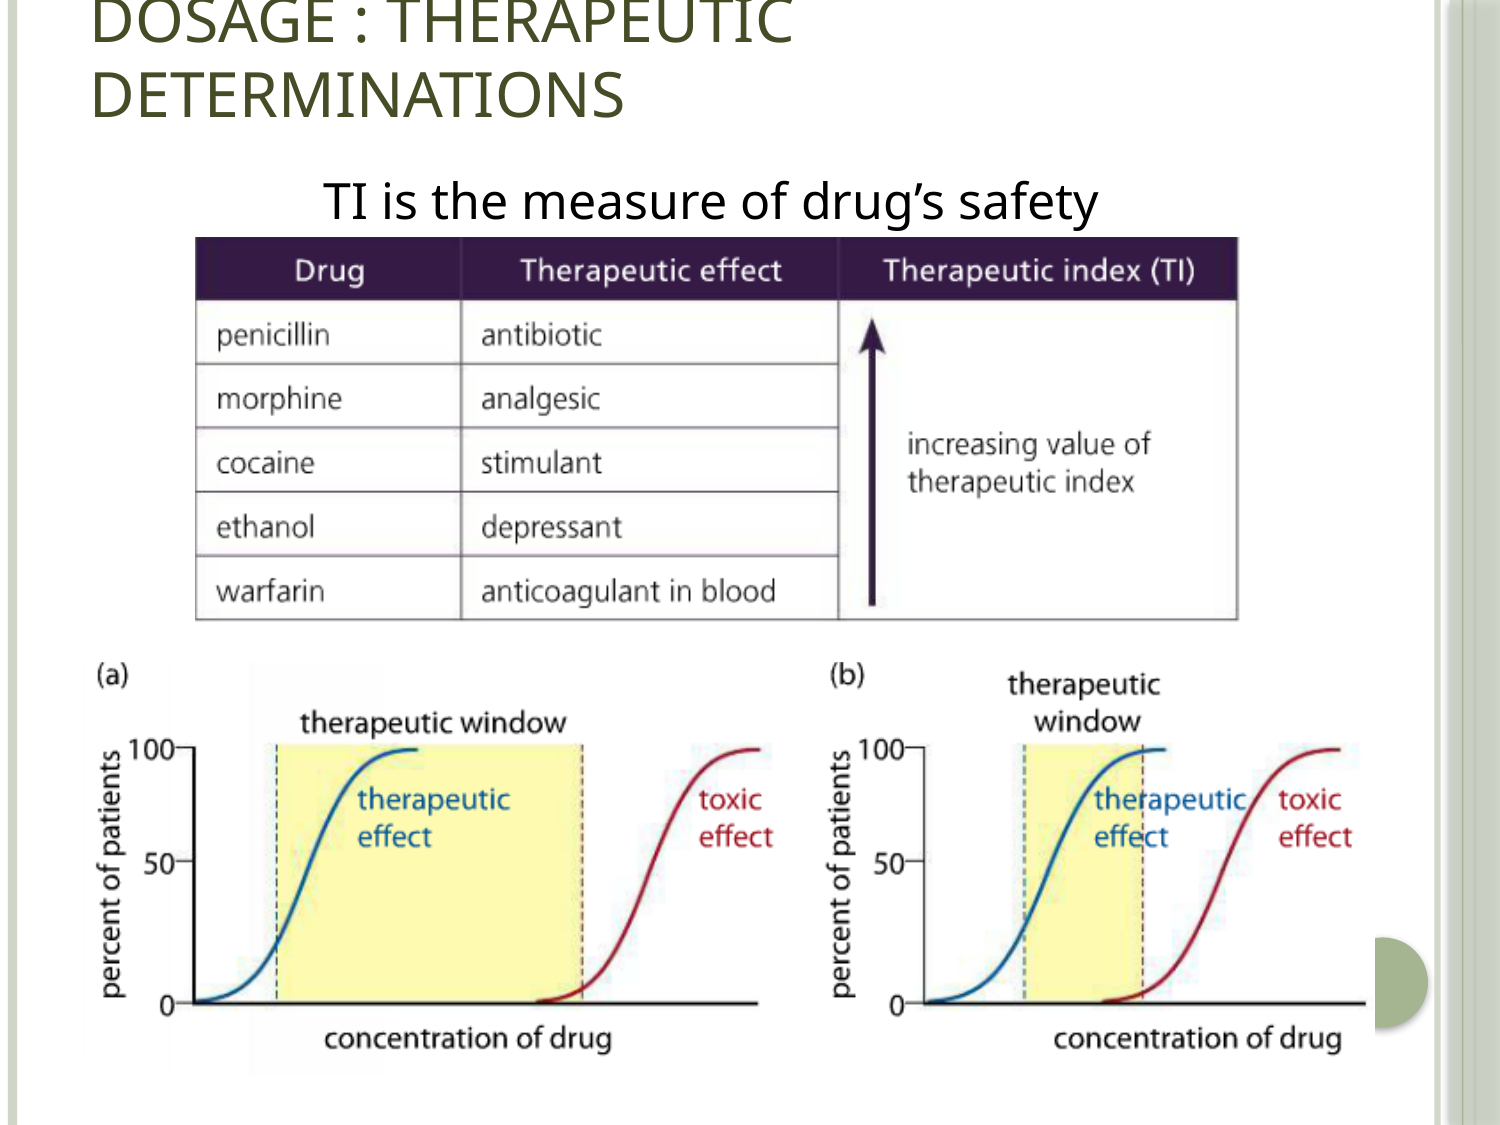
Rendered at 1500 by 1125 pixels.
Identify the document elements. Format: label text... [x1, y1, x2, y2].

picture [82, 661, 1376, 1076]
list TI is the measure of drug’s safety [75, 162, 1400, 1062]
picture [194, 236, 1241, 623]
title Dosage : Therapeutic determinations [75, 45, 1300, 138]
